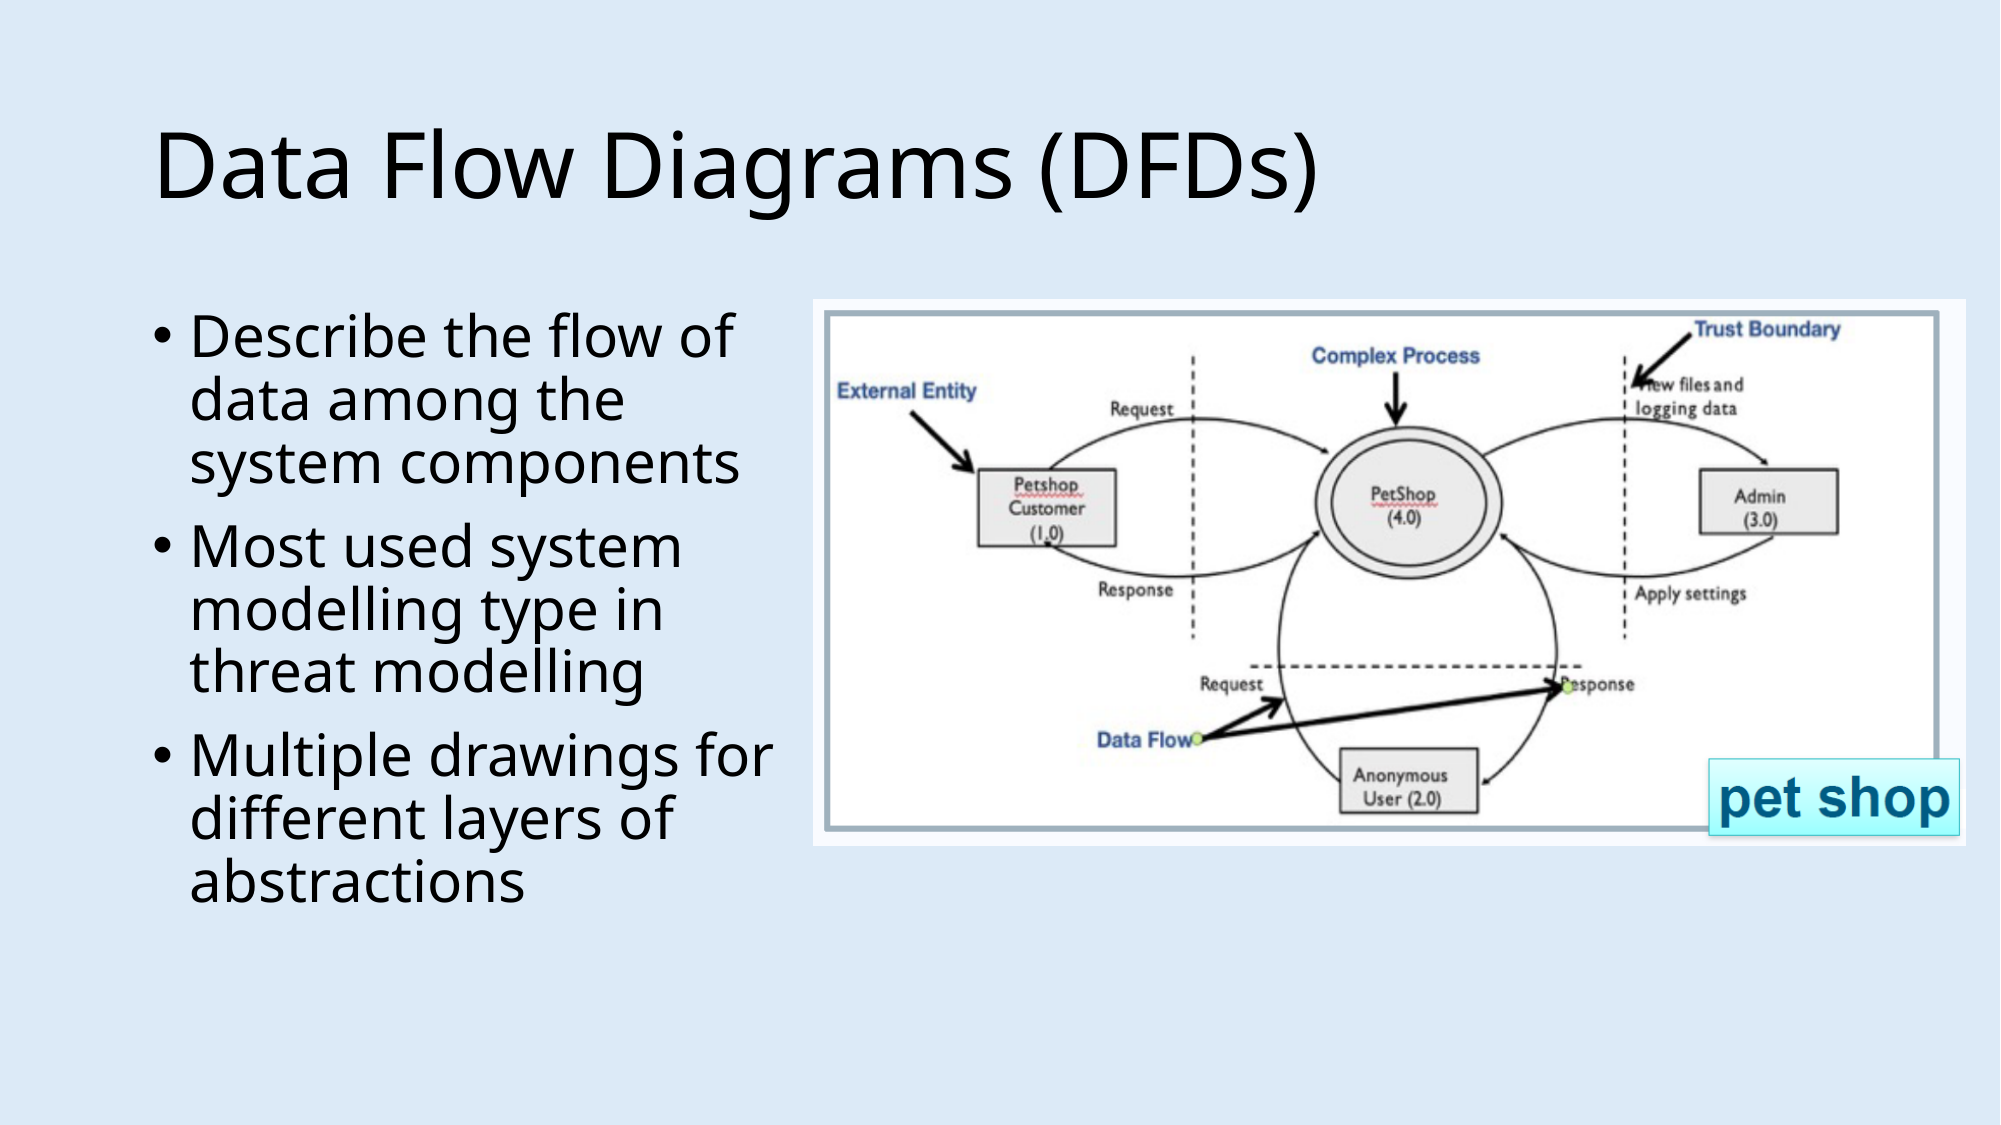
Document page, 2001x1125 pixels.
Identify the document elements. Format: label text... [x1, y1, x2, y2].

list Describe the flow of data among the system components Most used system modelling type in threat modelling Multiple drawings for different layers of abstractions [137, 299, 792, 1014]
picture [812, 298, 1967, 847]
title Data Flow Diagrams (DFDs) [137, 59, 1863, 278]
